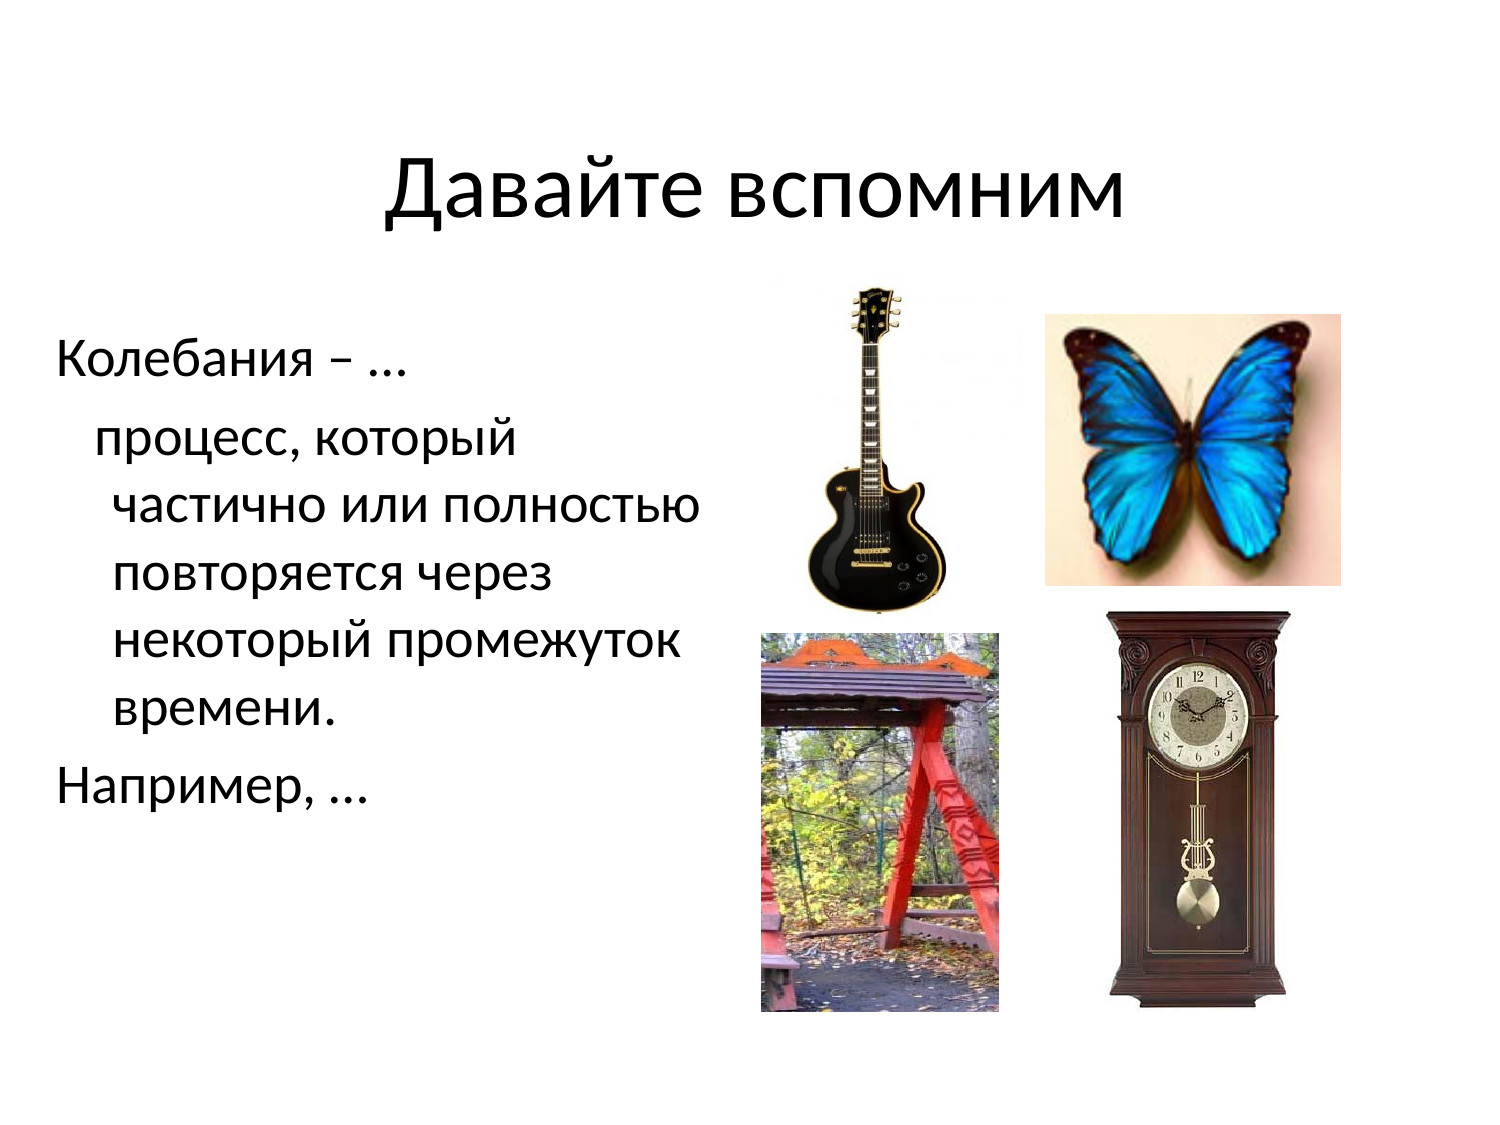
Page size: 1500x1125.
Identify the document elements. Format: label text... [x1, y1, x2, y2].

picture [1045, 314, 1341, 587]
title Давайте вспомним [124, 87, 1388, 276]
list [761, 633, 999, 1012]
picture [1009, 609, 1387, 1011]
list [726, 278, 1022, 622]
list Колебания – … процесс, который частично или полностью повторяется через некоторый промежуток времени. Например, … [40, 312, 744, 976]
